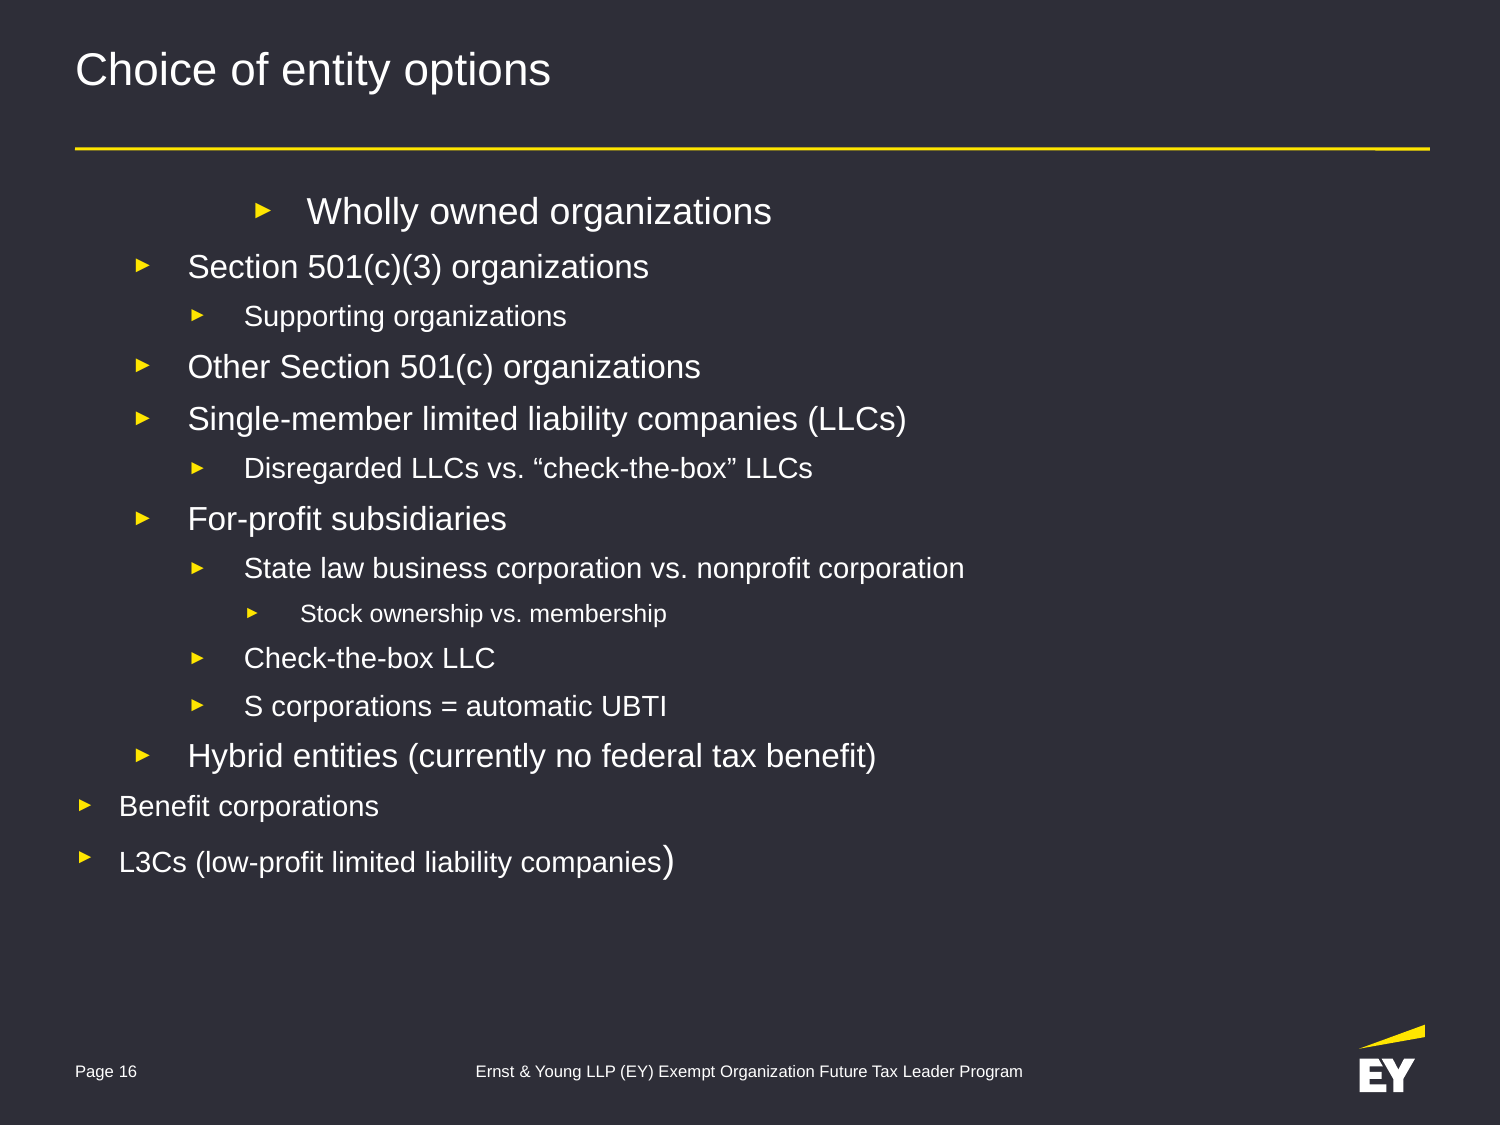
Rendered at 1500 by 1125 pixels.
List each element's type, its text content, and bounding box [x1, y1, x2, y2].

list Wholly owned organizations Section 501(c)(3) organizations Supporting organizations Other Section 501(c) organizations Single-member limited liability companies (LLCs) Disregarded LLCs vs. “check-the-box” LLCs For-profit subsidiaries State law business corporation vs. nonprofit corporation Stock ownership vs. membership Check-the-box LLC S corporations = automatic UBTI Hybrid entities (currently no federal tax benefit) Benefit corporations L3Cs (low-profit limited liability companies) [75, 187, 1425, 1018]
title Choice of entity options [75, 47, 1425, 145]
